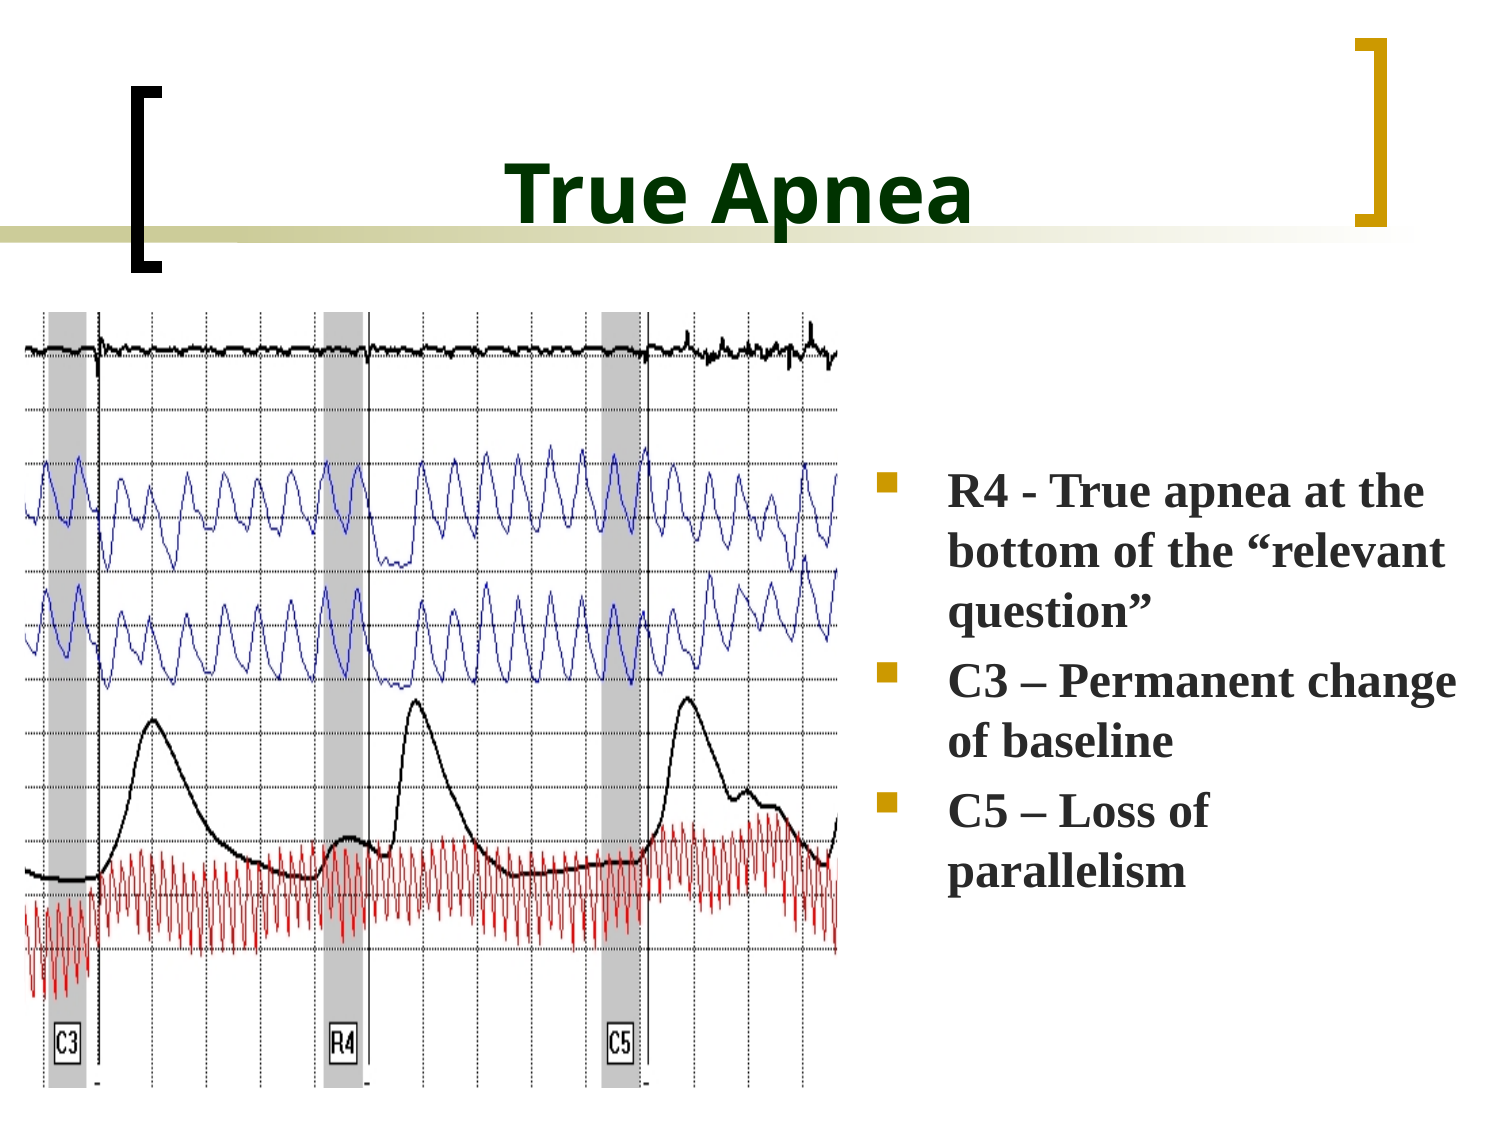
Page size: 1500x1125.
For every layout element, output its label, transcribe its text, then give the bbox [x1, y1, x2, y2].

list R4 - True apnea at the bottom of the “relevant question” C3 – Permanent change of baseline C5 – Loss of parallelism [858, 449, 1476, 926]
title True Apnea [152, 15, 1328, 248]
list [24, 312, 838, 1088]
